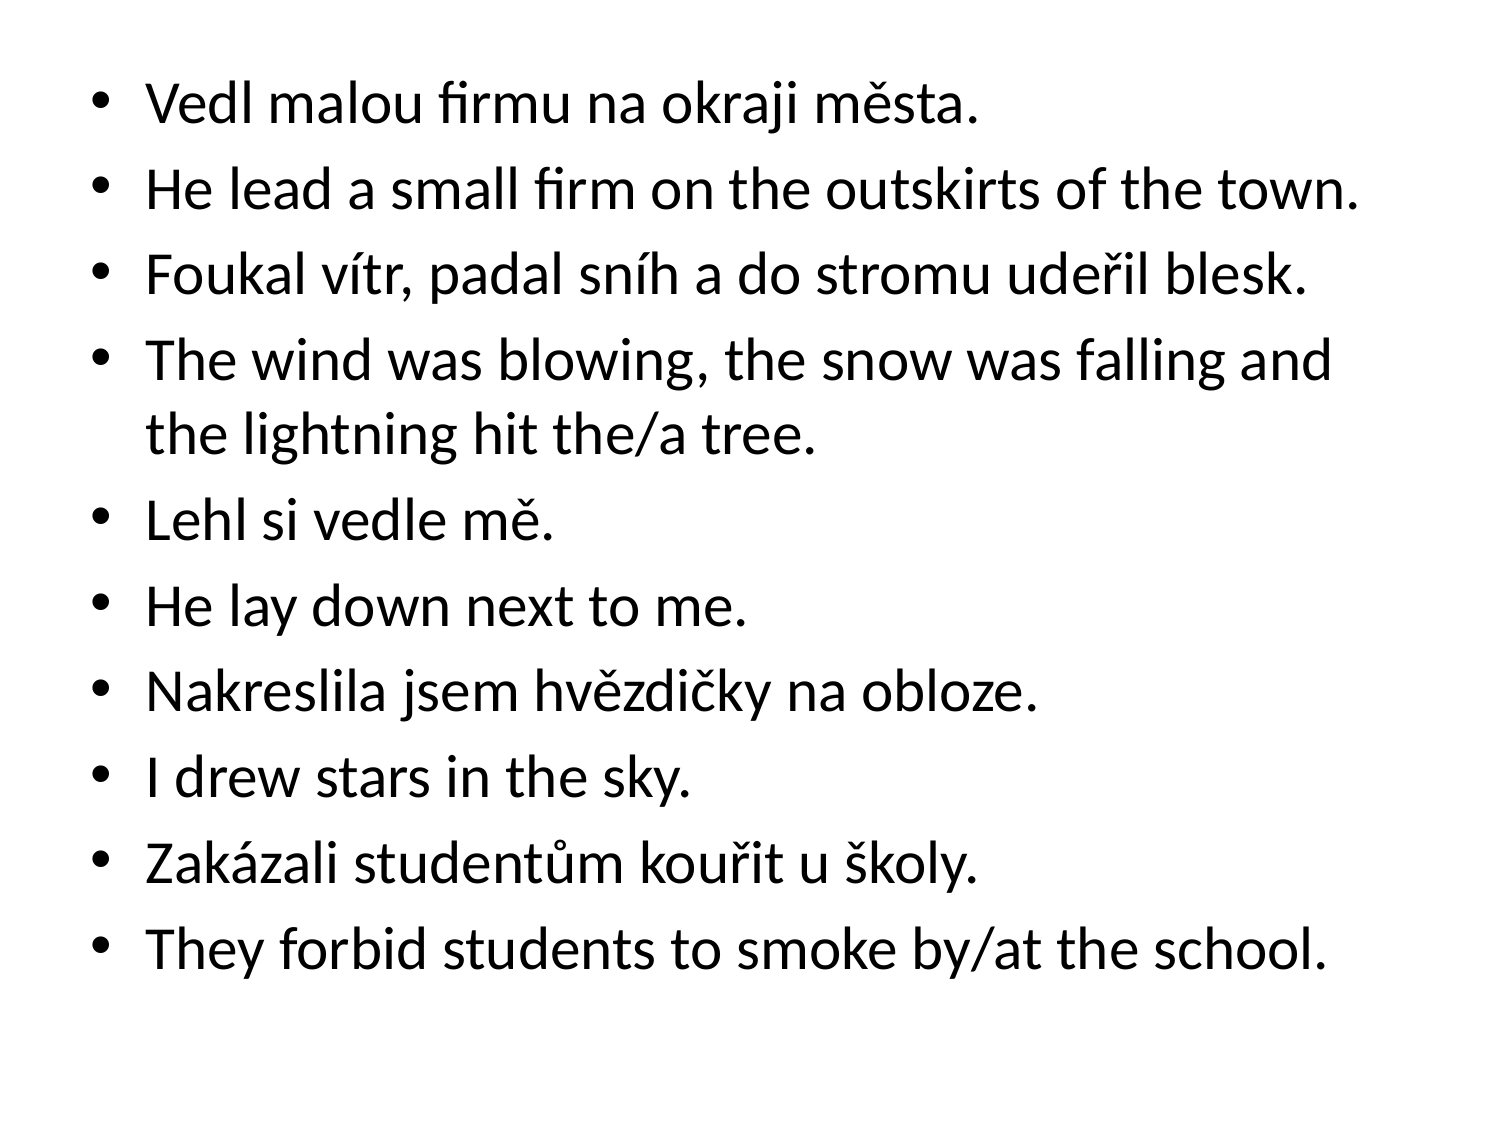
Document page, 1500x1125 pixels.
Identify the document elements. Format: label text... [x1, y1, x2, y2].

list Vedl malou firmu na okraji města. He lead a small firm on the outskirts of the town. Foukal vítr, padal sníh a do stromu udeřil blesk. The wind was blowing, the snow was falling and the lightning hit the/a tree. Lehl si vedle mě. He lay down next to me. Nakreslila jsem hvězdičky na obloze. I drew stars in the sky. Zakázali studentům kouřit u školy. They forbid students to smoke by/at the school. [75, 54, 1425, 1005]
